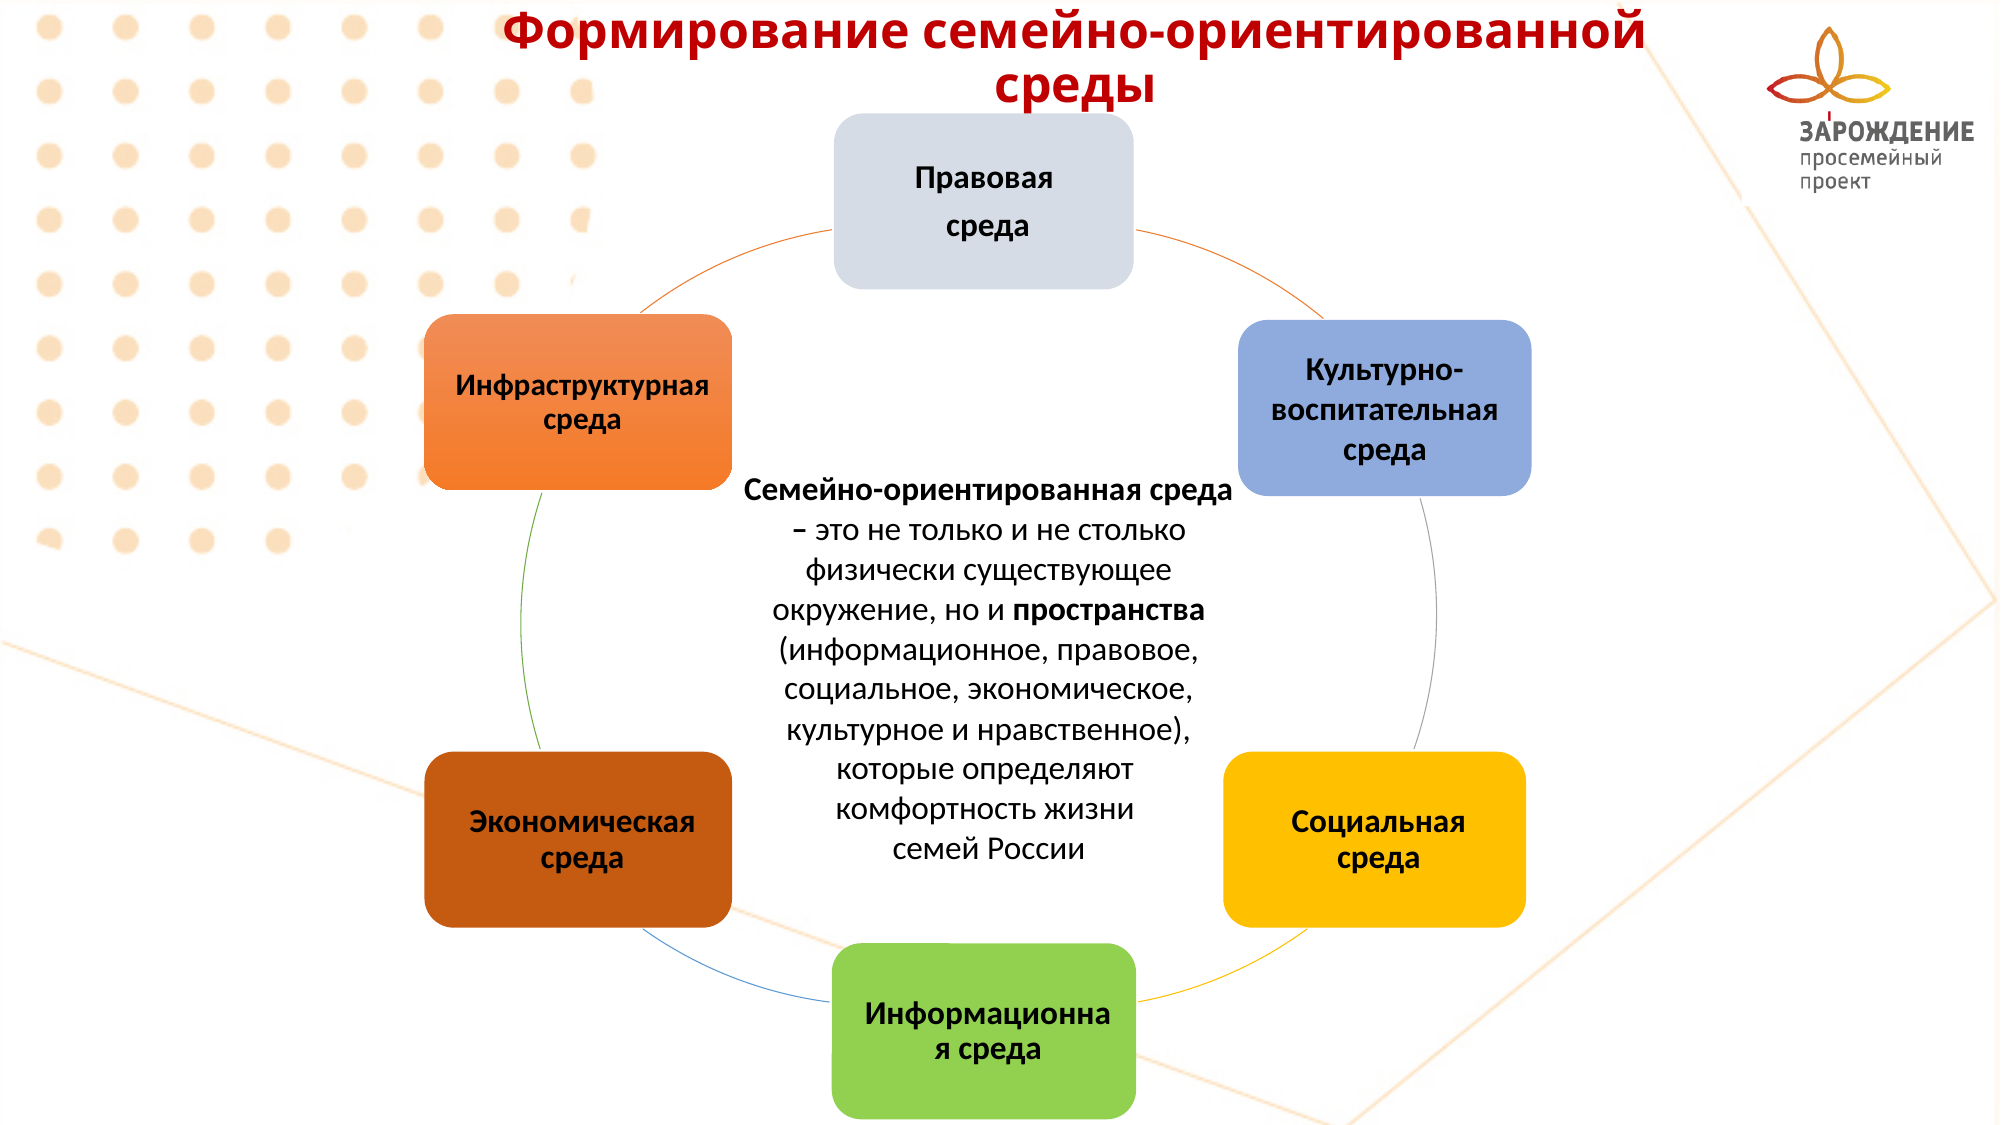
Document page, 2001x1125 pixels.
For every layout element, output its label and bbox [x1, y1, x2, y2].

picture [0, 0, 2000, 1125]
text_box [184, 112, 1781, 1120]
